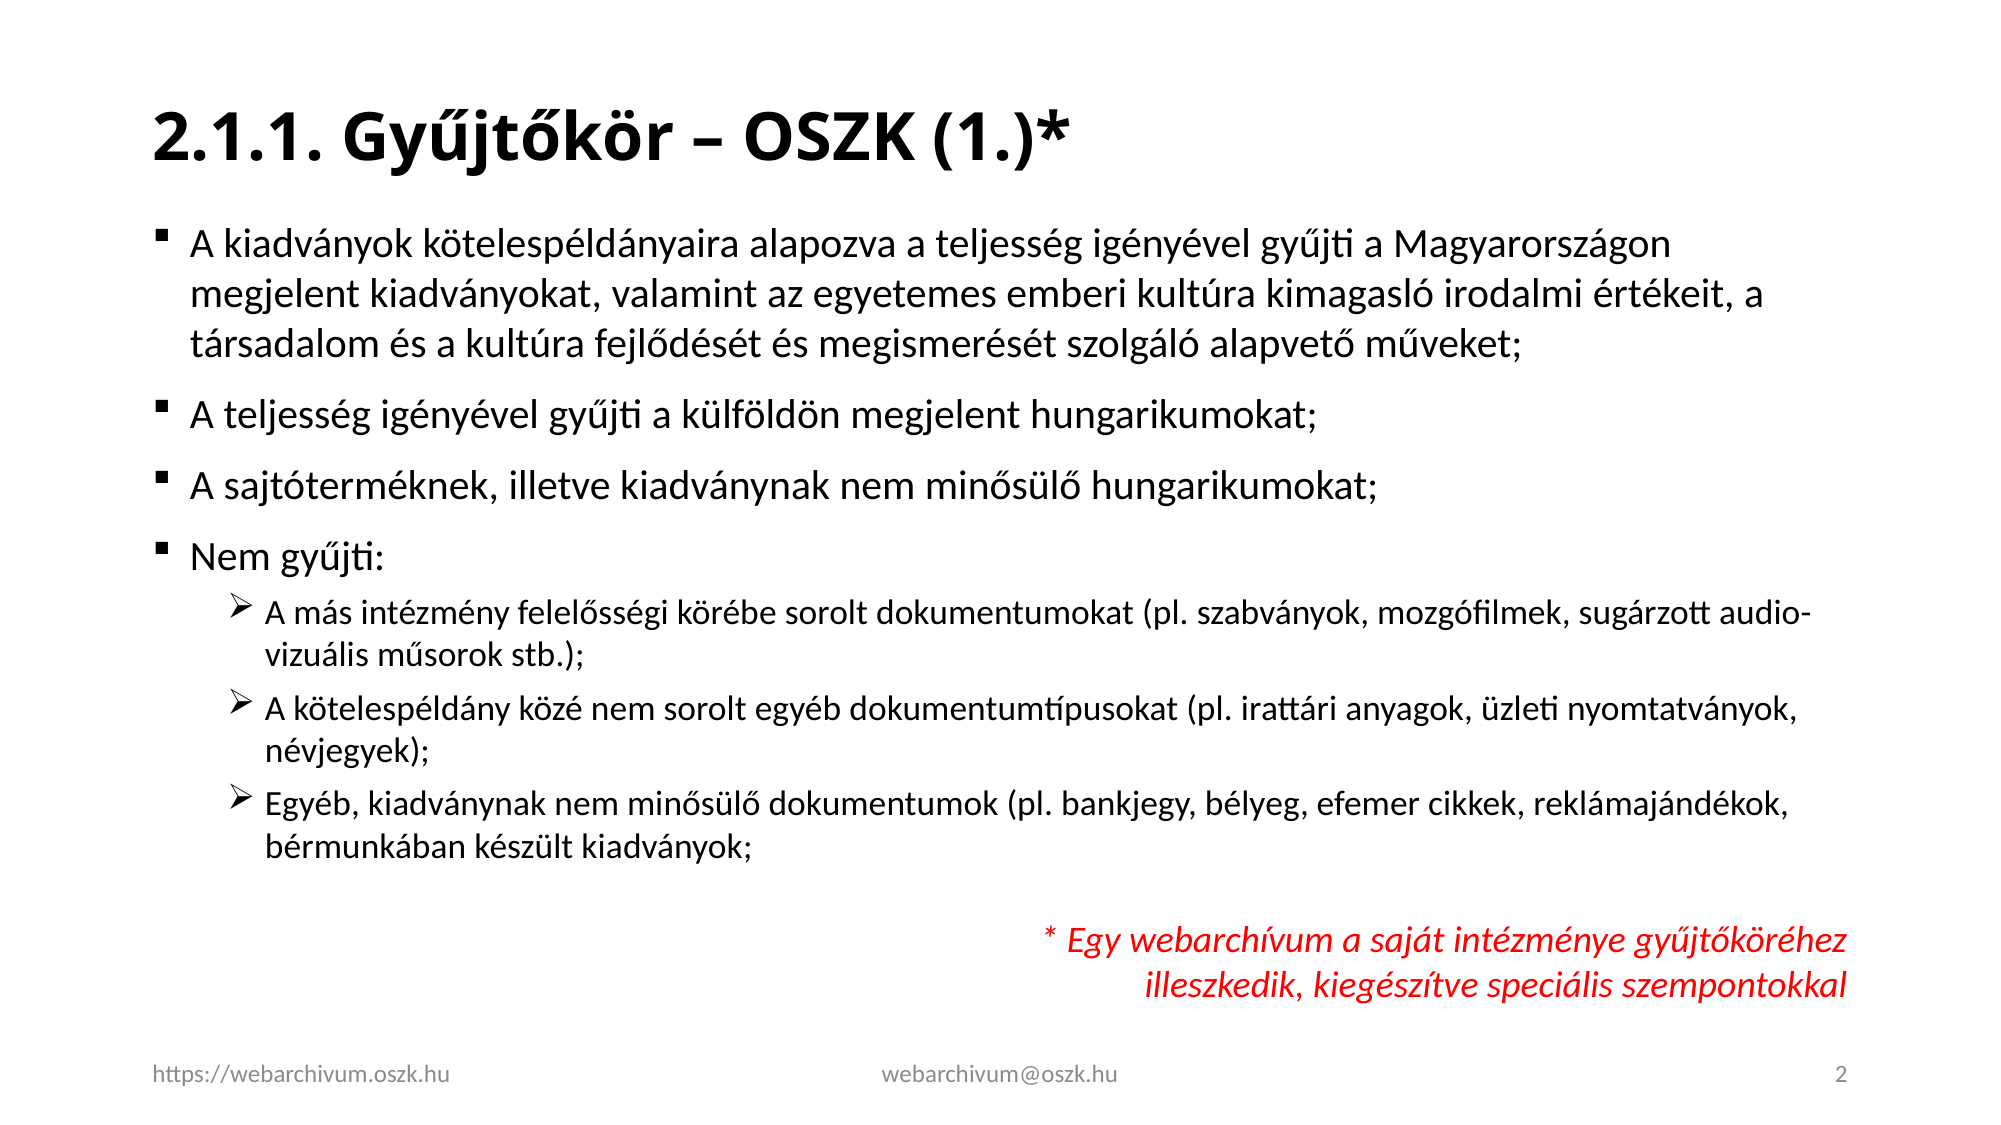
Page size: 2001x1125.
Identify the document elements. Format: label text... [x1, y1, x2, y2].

list A kiadványok kötelespéldányaira alapozva a teljesség igényével gyűjti a Magyarországon megjelent kiadványokat, valamint az egyetemes emberi kultúra kimagasló irodalmi értékeit, a társadalom és a kultúra fejlődését és megismerését szolgáló alapvető műveket; A teljesség igényével gyűjti a külföldön megjelent hungarikumokat; A sajtóterméknek, illetve kiadványnak nem minősülő hungarikumokat; Nem gyűjti: A más intézmény felelősségi körébe sorolt dokumentumokat (pl. szabványok, mozgófilmek, sugárzott audio-vizuális műsorok stb.); A kötelespéldány közé nem sorolt egyéb dokumentumtípusokat (pl. irattári anyagok, üzleti nyomtatványok, névjegyek); Egyéb, kiadványnak nem minősülő dokumentumok (pl. bankjegy, bélyeg, efemer cikkek, reklámajándékok, bérmunkában készült kiadványok; [137, 207, 1863, 1014]
footer webarchivum@oszk.hu [662, 1042, 1338, 1103]
title 2.1.1. Gyűjtőkör – OSZK (1.)* [137, 59, 1863, 207]
slide_number https://webarchivum.oszk.hu [137, 1042, 588, 1103]
text_box * Egy webarchívum a saját intézménye gyűjtőköréhez illeszkedik, kiegészítve speciális szempontokkal [1020, 907, 1863, 1012]
slide_number 2 [1412, 1042, 1863, 1103]
